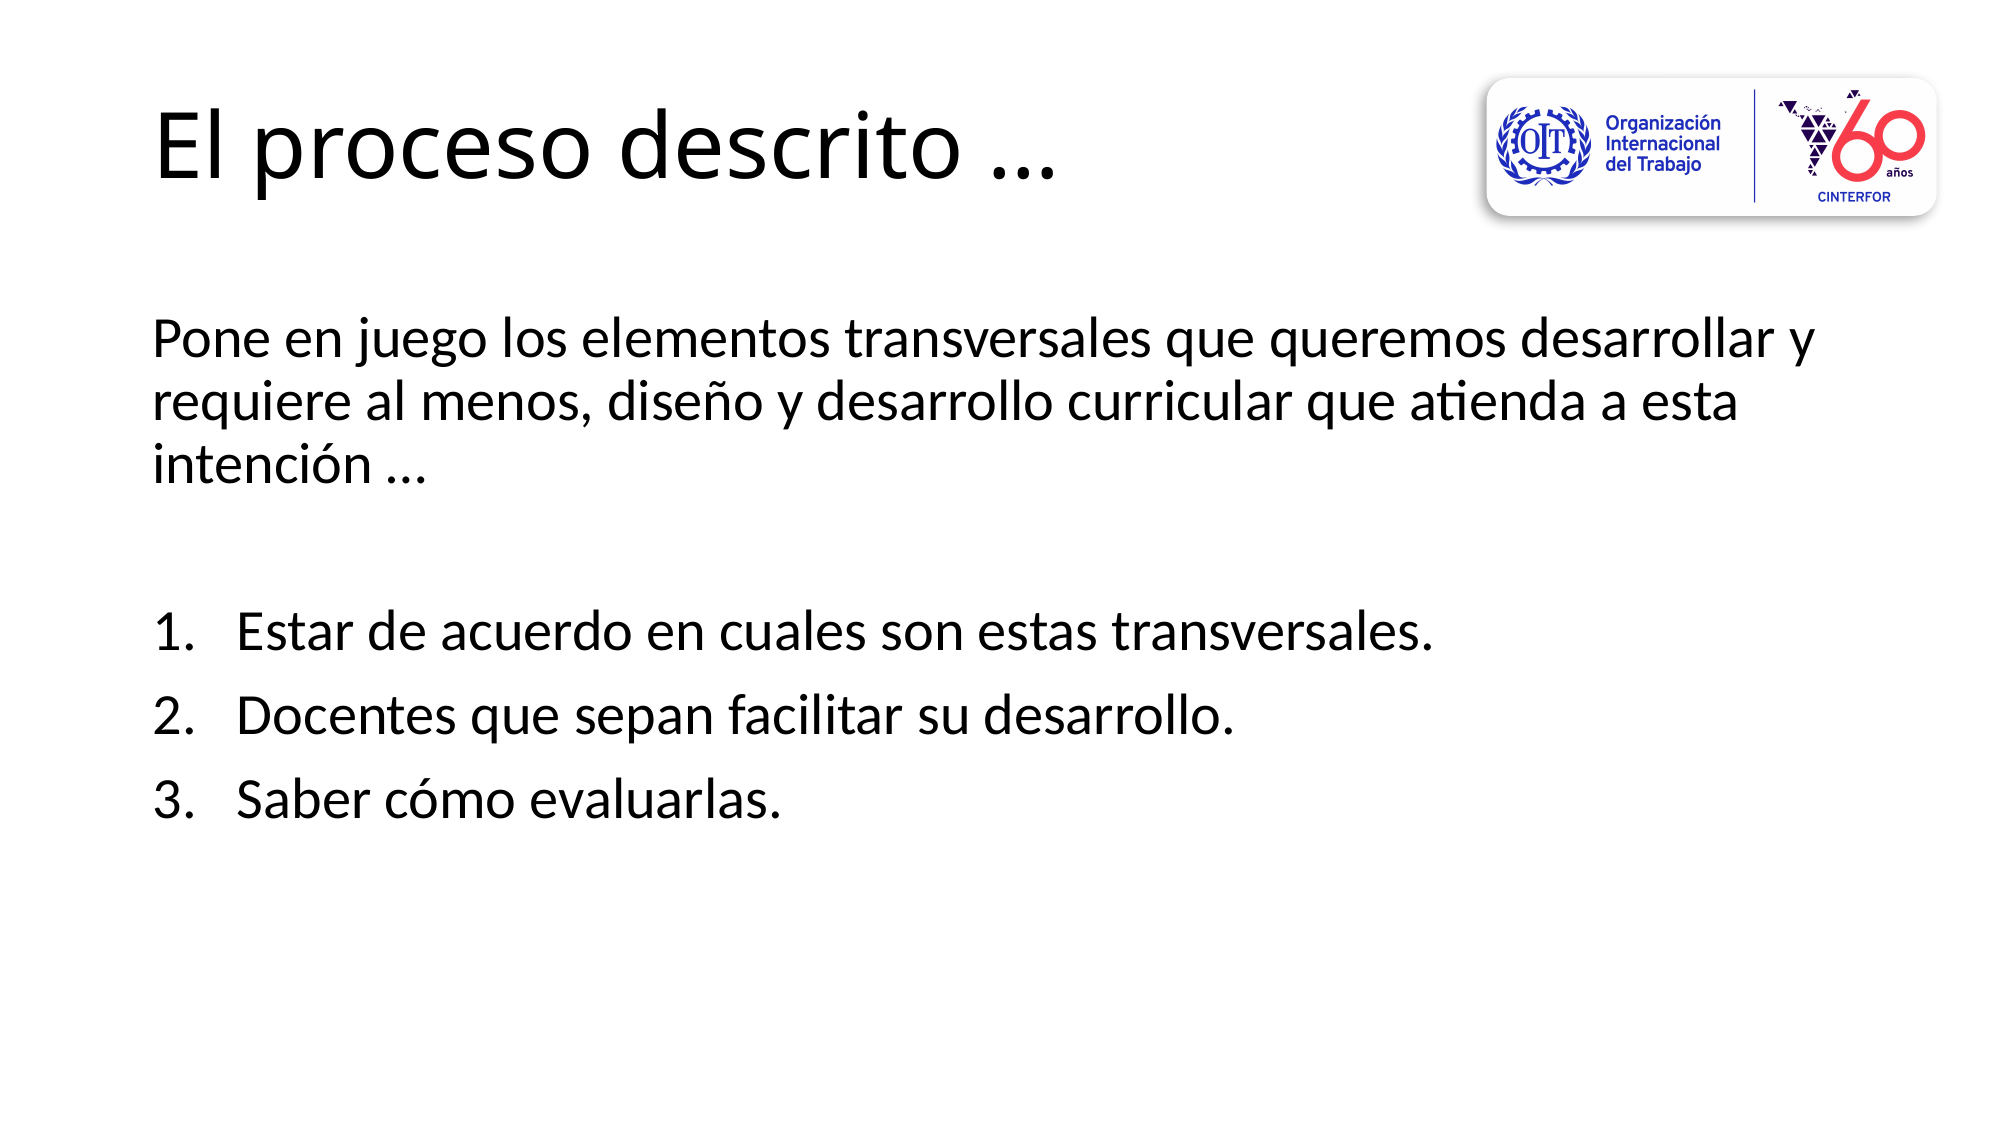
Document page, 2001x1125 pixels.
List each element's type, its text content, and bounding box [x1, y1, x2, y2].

picture [1863, 78, 1937, 216]
title El proceso descrito … [137, 59, 1863, 238]
list Pone en juego los elementos transversales que queremos desarrollar y requiere al menos, diseño y desarrollo curricular que atienda a esta intención … Estar de acuerdo en cuales son estas transversales. Docentes que sepan facilitar su desarrollo. Saber cómo evaluarlas. [137, 299, 1863, 1014]
